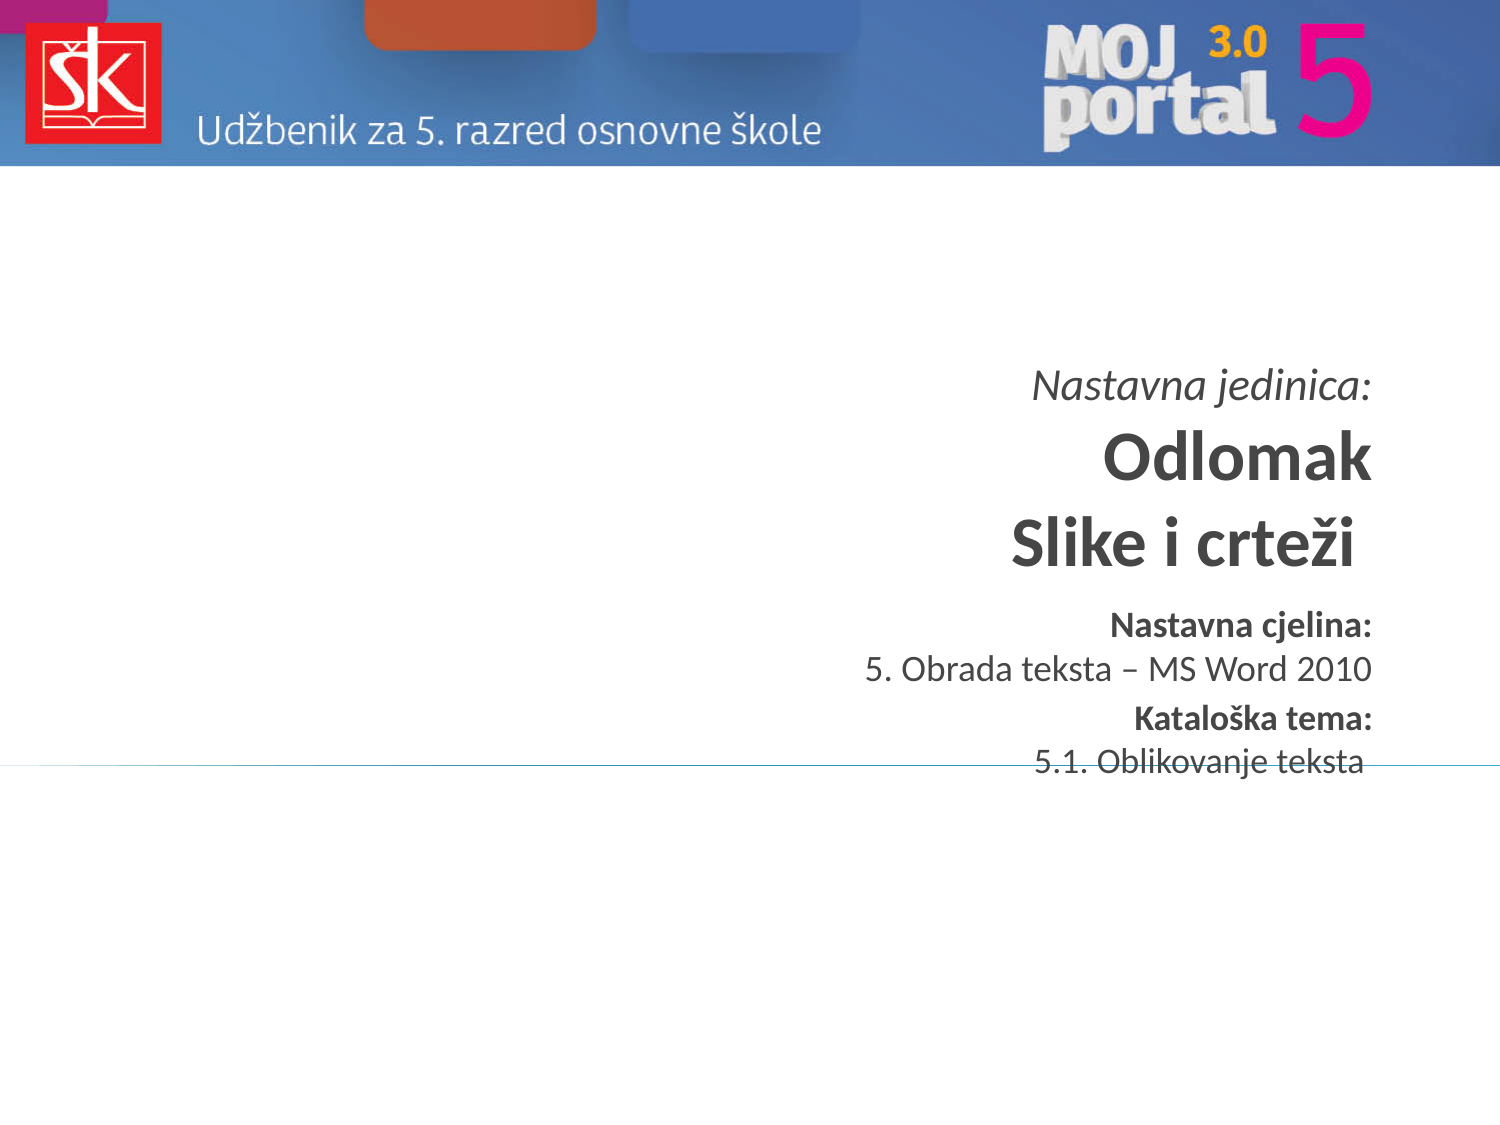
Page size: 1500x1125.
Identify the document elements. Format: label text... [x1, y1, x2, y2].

title Nastavna jedinica: Odlomak Slike i crteži [112, 287, 1388, 588]
subtitle Nastavna cjelina: 5. Obrada teksta – MS Word 2010 Kataloška tema: 5.1. Oblikovanje teksta [112, 592, 1388, 790]
picture [0, 0, 1500, 1125]
